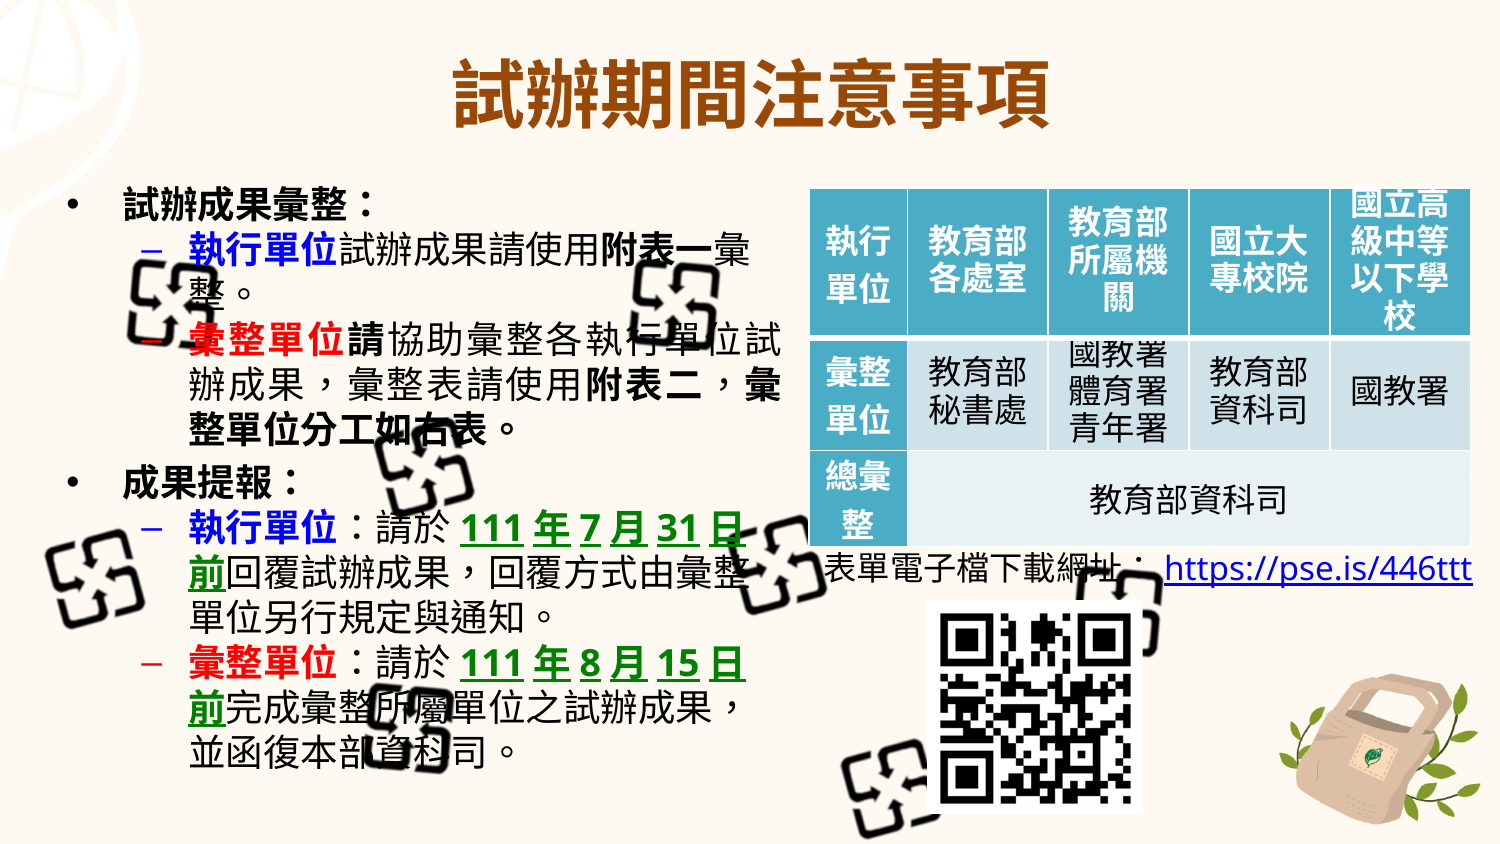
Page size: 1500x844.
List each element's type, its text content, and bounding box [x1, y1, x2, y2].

table_header 教育部所屬機關 [1049, 189, 1188, 335]
table_cell 國教署 [1331, 341, 1470, 450]
table_header 國立大專校院 [1190, 189, 1329, 335]
table_cell 教育部秘書處 [908, 341, 1047, 450]
text_box 表單電子檔下載網址：https://pse.is/446ttt [808, 539, 1500, 600]
table_header 執行單位 [810, 189, 907, 335]
table_cell 國教署體育署青年署 [1049, 341, 1188, 450]
table_cell 教育部資科司 [908, 451, 1470, 539]
table_header 教育部 各處室 [908, 189, 1047, 335]
table_header 國立高級中等以下學校 [1331, 189, 1470, 335]
list 試辦成果彙整： 執行單位試辦成果請使用附表一彙整。 彙整單位請協助彙整各執行單位試辦成果，彙整表請使用附表二，彙整單位分工如右表。 成果提報： 執行單位：請於111年7月31日前回覆試辦成果，回覆方式由彙整單位另行規定與通知。 彙整單位：請於111年8月15日前完成彙整所屬單位之試辦成果，並函復本部資科司。 [51, 173, 798, 812]
table_cell 教育部資科司 [1190, 341, 1329, 450]
picture [0, 0, 1500, 844]
table_cell 總彙整 [810, 451, 907, 539]
table_cell 彙整單位 [810, 341, 907, 450]
title 試辦期間注意事項 [75, 33, 1425, 152]
